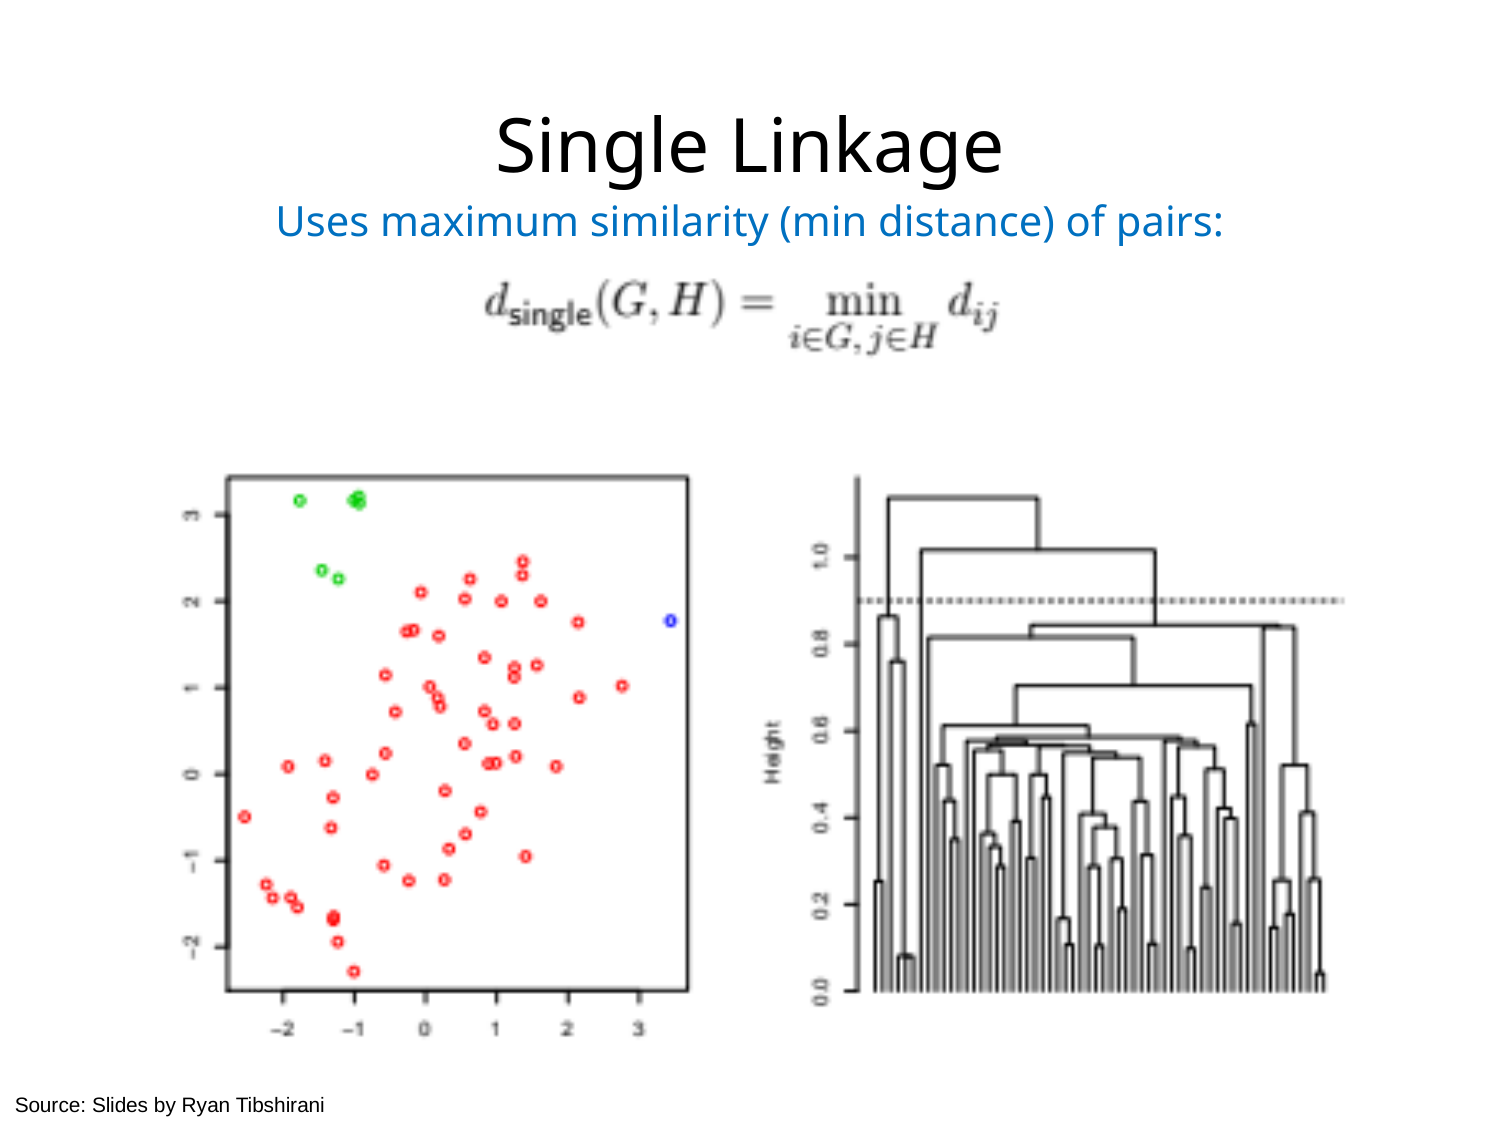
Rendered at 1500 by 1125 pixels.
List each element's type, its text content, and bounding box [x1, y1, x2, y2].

text_box Single Linkage [0, 90, 1500, 187]
text_box Uses maximum similarity (min distance) of pairs: [0, 187, 1500, 253]
text_box Source: Slides by Ryan Tibshirani [0, 1084, 438, 1125]
picture [474, 254, 1013, 376]
picture [149, 449, 1346, 1051]
